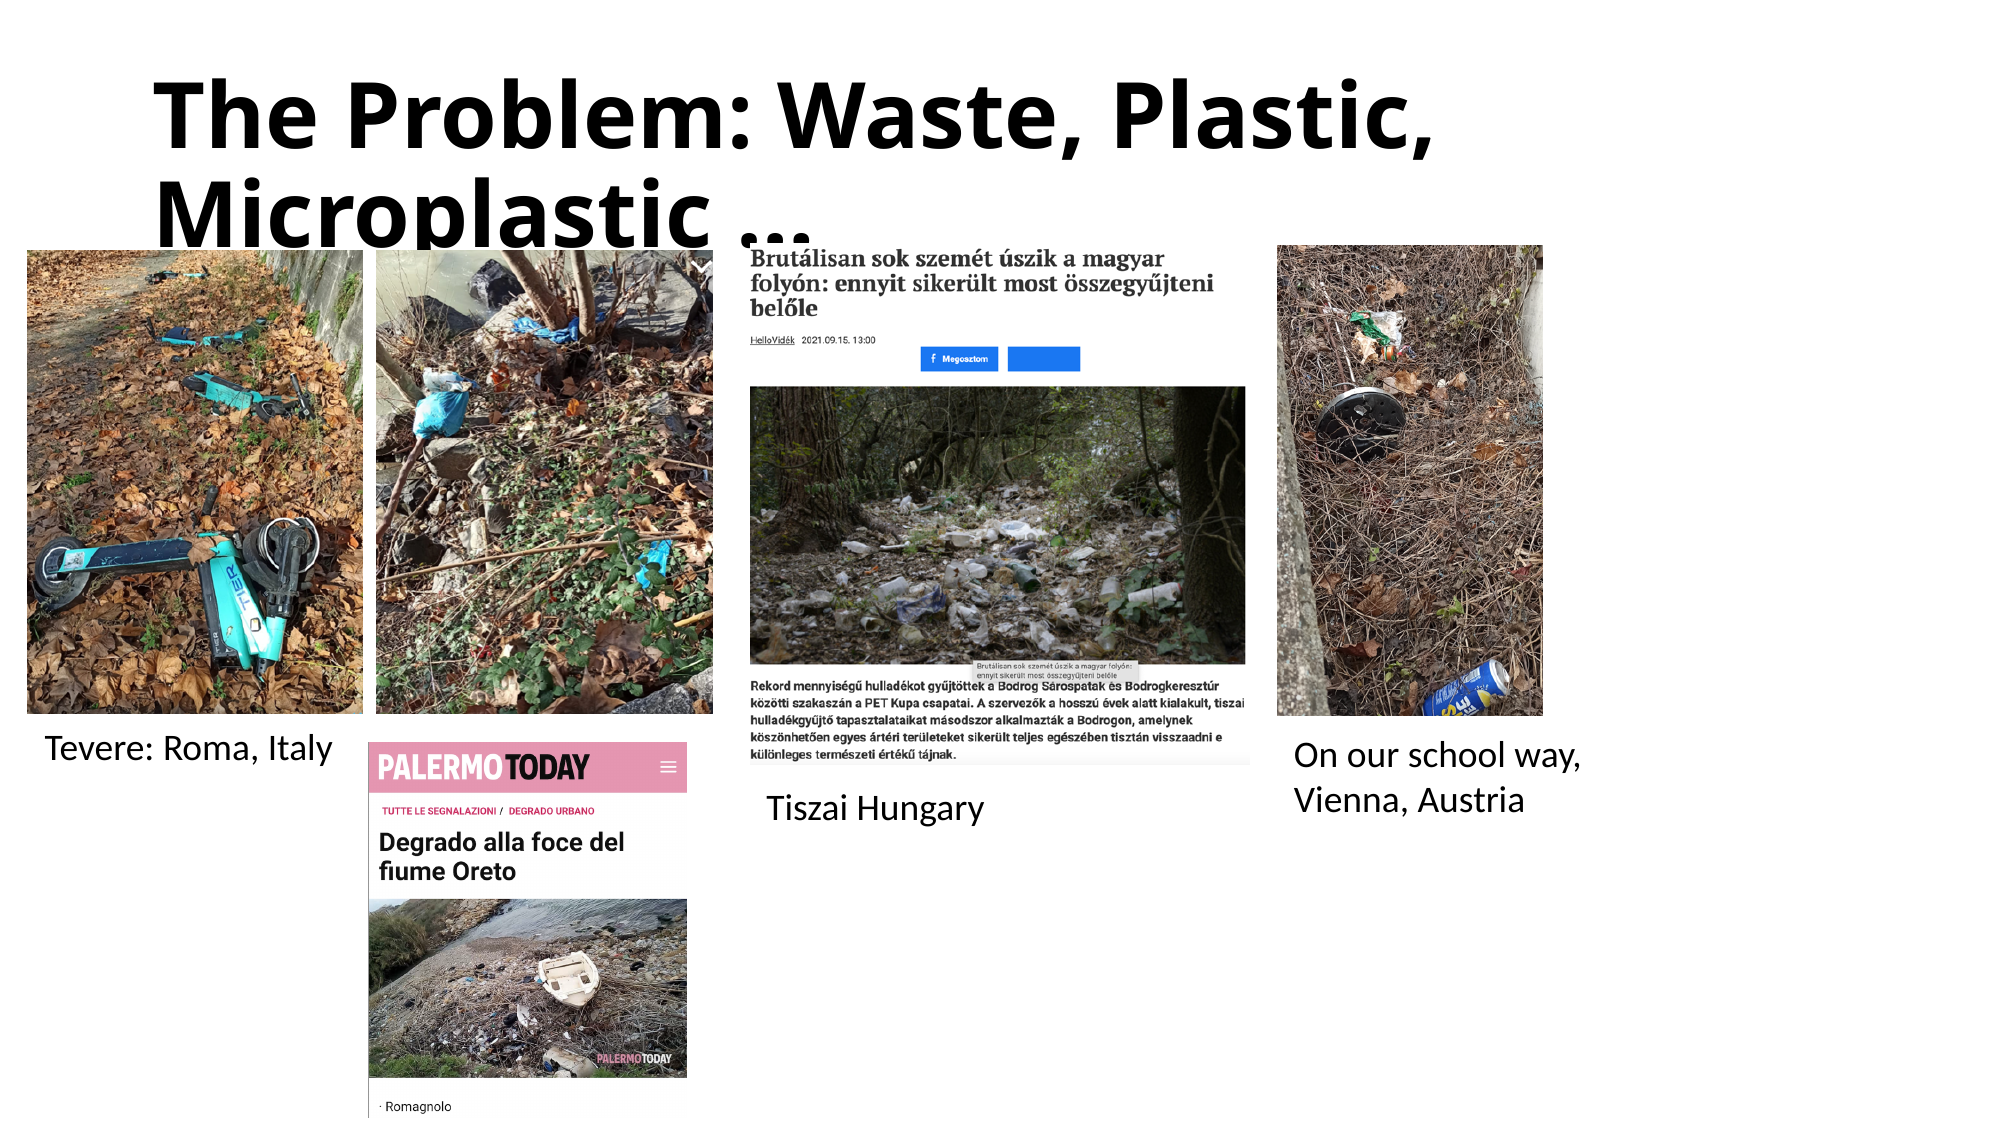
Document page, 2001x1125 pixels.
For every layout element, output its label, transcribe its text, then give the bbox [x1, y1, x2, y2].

picture [27, 250, 363, 714]
text_box Tiszai Hungary [751, 775, 1000, 836]
picture [1277, 245, 1543, 716]
text_box Tevere: Roma, Italy [29, 715, 348, 776]
picture [368, 742, 687, 1118]
title The Problem: Waste, Plastic, Microplastic … [137, 59, 1863, 278]
picture [750, 243, 1250, 765]
picture [376, 250, 713, 714]
text_box On our school way, Vienna, Austria [1279, 723, 1606, 828]
